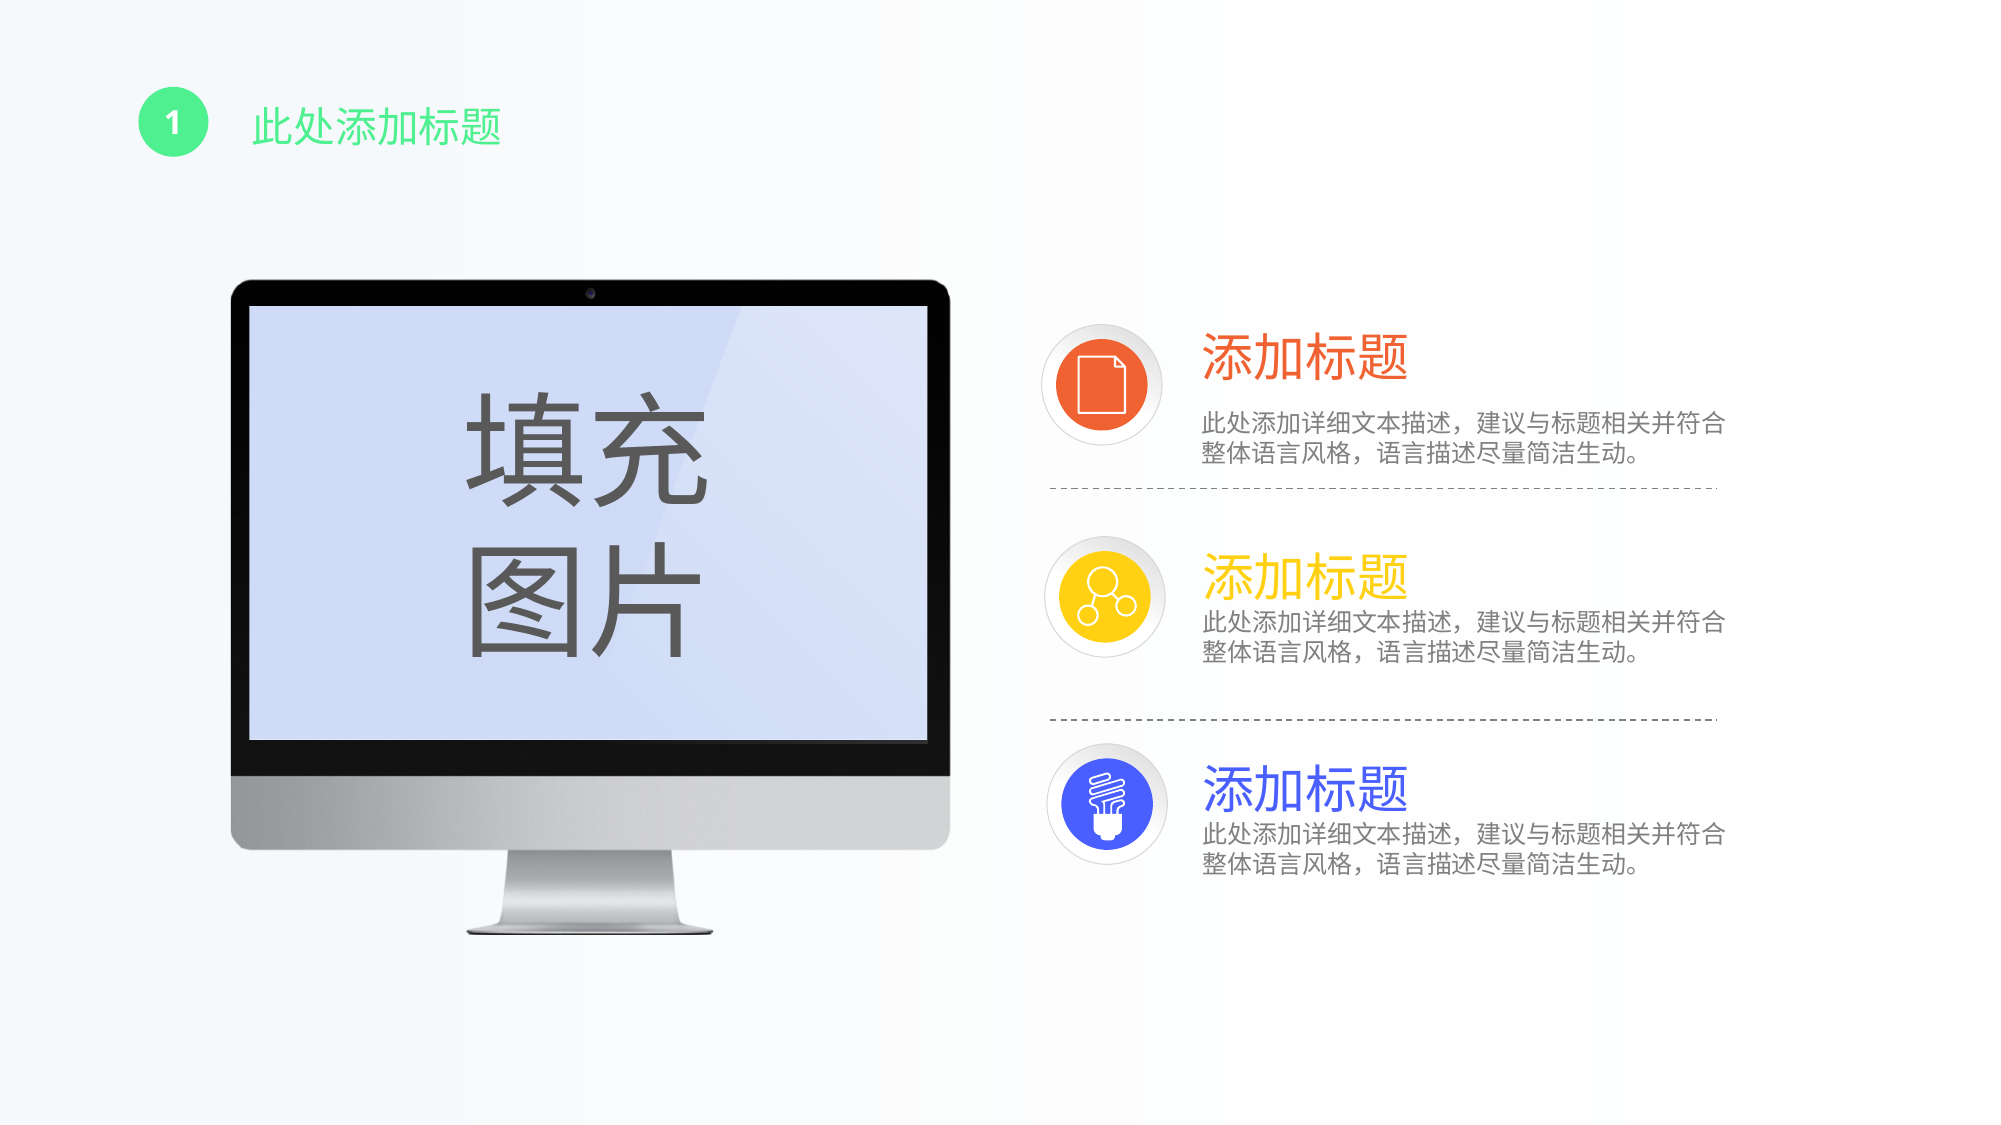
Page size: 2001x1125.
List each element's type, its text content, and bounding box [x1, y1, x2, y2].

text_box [210, 264, 968, 935]
text_box 添加标题 此处添加详细文本描述，建议与标题相关并符合整体语言风格，语言描述尽量简洁生动。 [1187, 749, 1746, 887]
text_box 添加标题 此处添加详细文本描述，建议与标题相关并符合整体语言风格，语言描述尽量简洁生动。 [1186, 316, 1746, 475]
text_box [1041, 324, 1163, 446]
text_box 添加标题 此处添加详细文本描述，建议与标题相关并符合整体语言风格，语言描述尽量简洁生动。 [1187, 536, 1746, 674]
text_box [1044, 536, 1166, 658]
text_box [137, 88, 210, 155]
text_box 此处添加标题 [236, 93, 518, 159]
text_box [1046, 743, 1168, 865]
